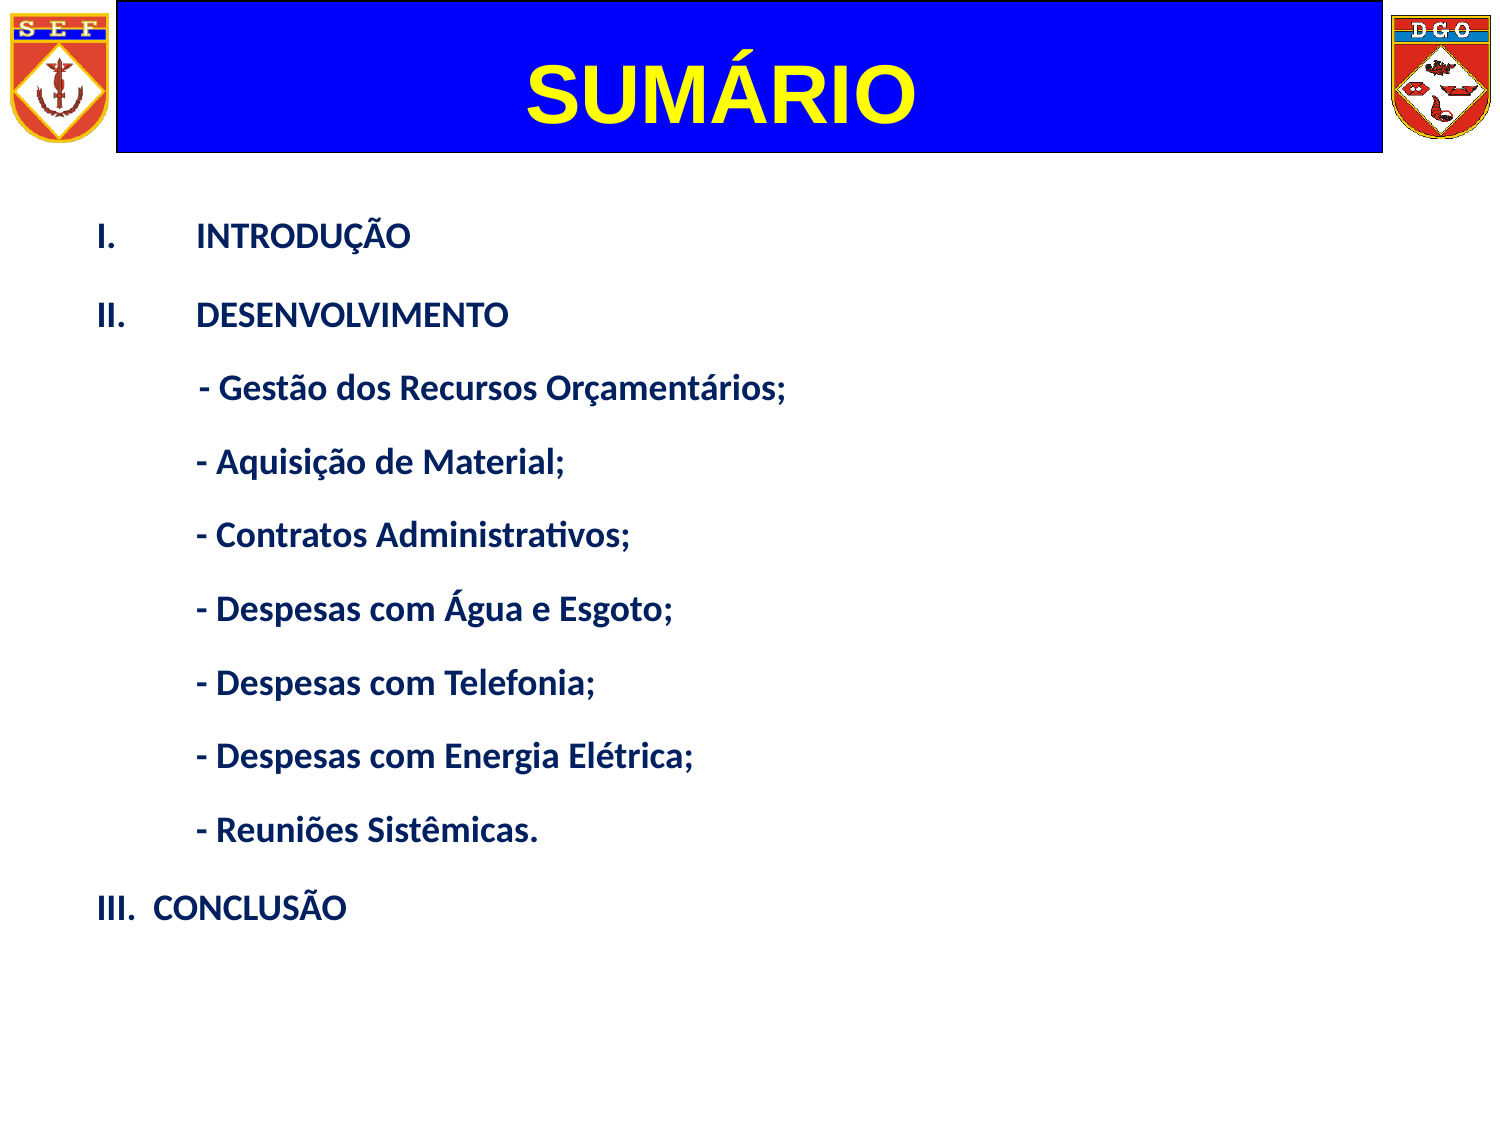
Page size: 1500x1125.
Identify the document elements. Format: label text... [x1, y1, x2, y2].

picture [1391, 15, 1492, 140]
text_box INTRODUÇÃO DESENVOLVIMENTO - Gestão dos Recursos Orçamentários; - Aquisição de Material; - Contratos Administrativos; - Despesas com Água e Esgoto; - Despesas com Telefonia; - Despesas com Energia Elétrica; - Reuniões Sistêmicas. III. CONCLUSÃO [81, 199, 1450, 936]
picture [10, 13, 109, 143]
text_box SUMÁRIO [510, 14, 934, 148]
